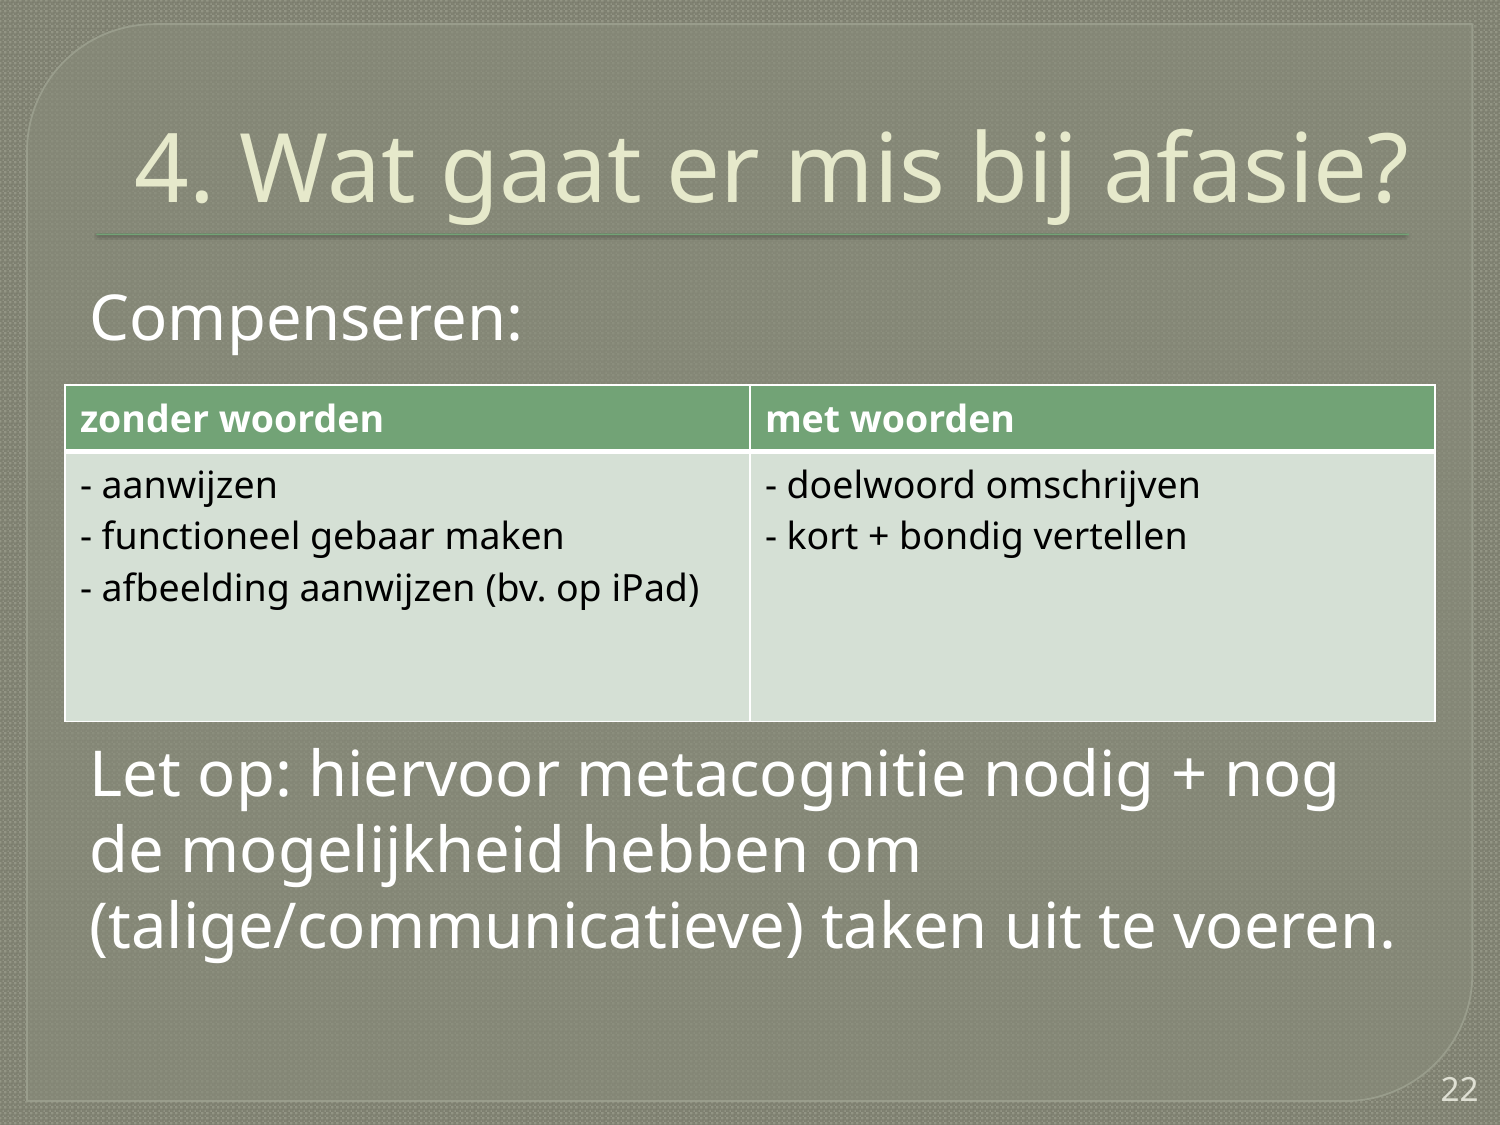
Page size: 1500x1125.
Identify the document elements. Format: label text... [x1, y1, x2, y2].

title 4. Wat gaat er mis bij afasie? [75, 41, 1425, 230]
slide_number 22 [1417, 1068, 1494, 1114]
table_cell - aanwijzen - functioneel gebaar maken - afbeelding aanwijzen (bv. op iPad) [66, 454, 749, 721]
list Compenseren: Let op: hiervoor metacognitie nodig + nog de mogelijkheid hebben om (talige/communicatieve) taken uit te voeren. [75, 722, 1425, 1013]
list Compenseren: Let op: hiervoor metacognitie nodig + nog de mogelijkheid hebben om (talige/communicatieve) taken uit te voeren. [75, 270, 1425, 384]
table_cell - doelwoord omschrijven - kort + bondig vertellen [751, 454, 1434, 721]
table_header met woorden [751, 386, 1434, 449]
table_header zonder woorden [66, 386, 749, 449]
